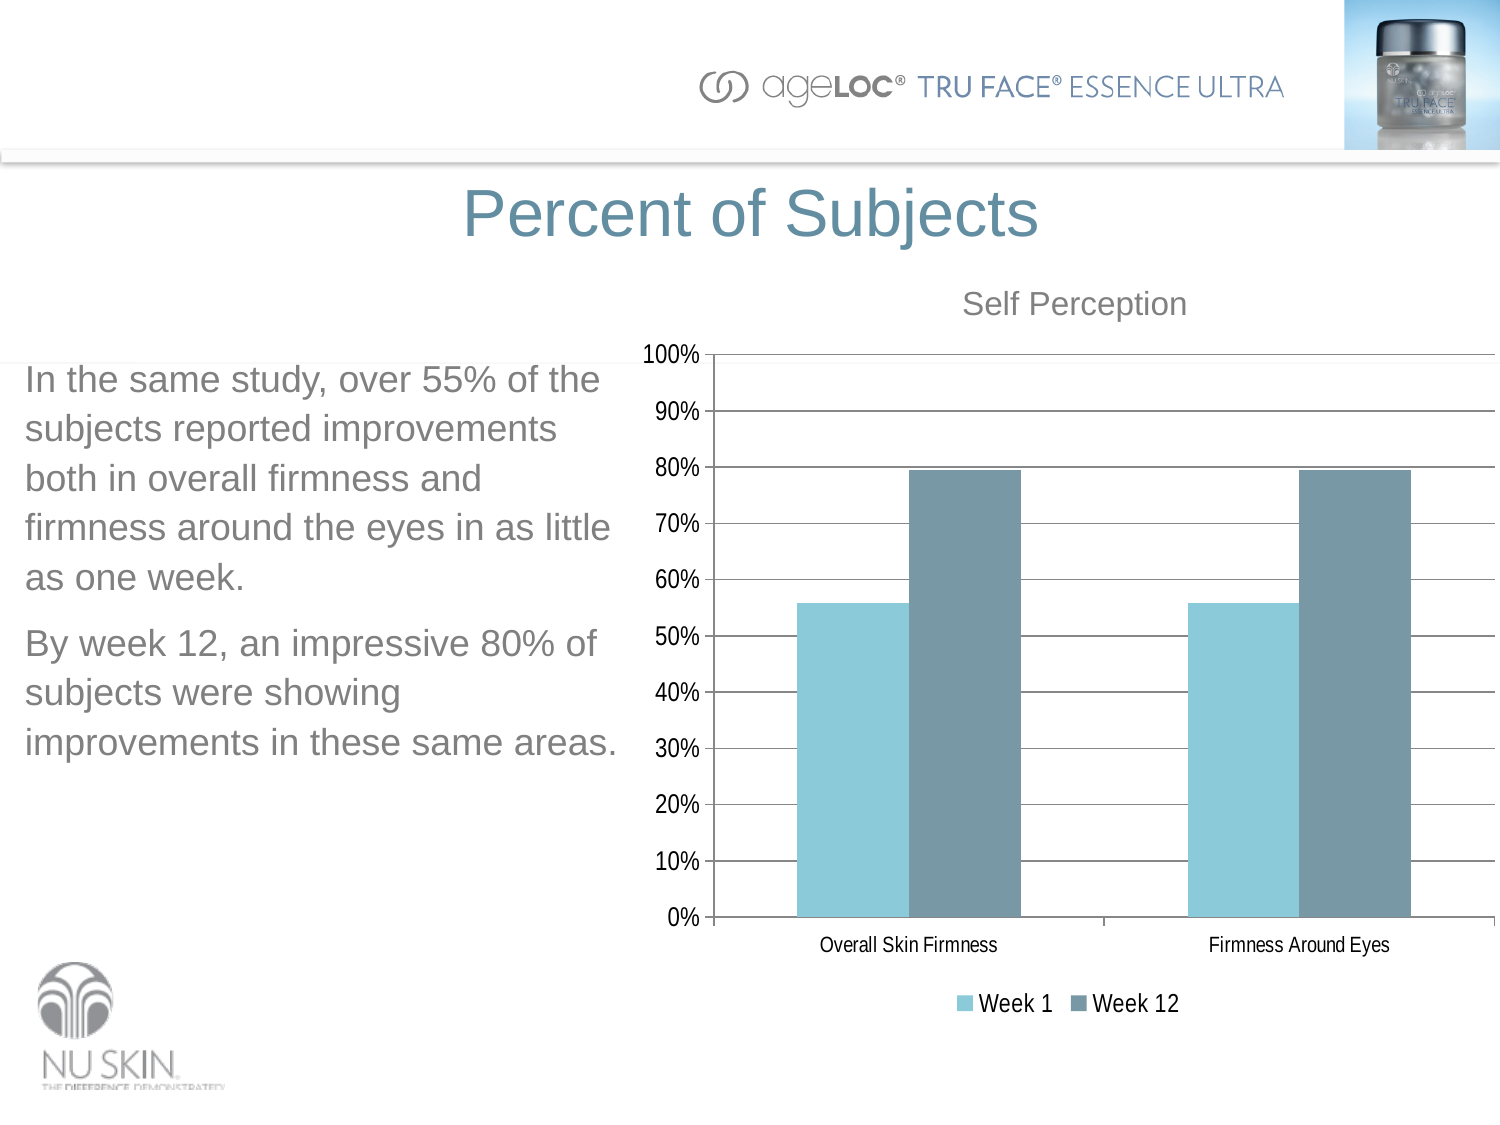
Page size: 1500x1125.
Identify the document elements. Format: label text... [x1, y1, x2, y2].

text_box Self Perception [600, 274, 1500, 330]
chart [624, 324, 1500, 1026]
list In the same study, over 55% of the subjects reported improvements both in overall firmness and firmness around the eyes in as little as one week. By week 12, an impressive 80% of subjects were showing improvements in these same areas. [24, 349, 619, 926]
picture [675, 50, 1321, 126]
picture [1344, 0, 1500, 137]
title Percent of Subjects [1, 137, 1500, 251]
